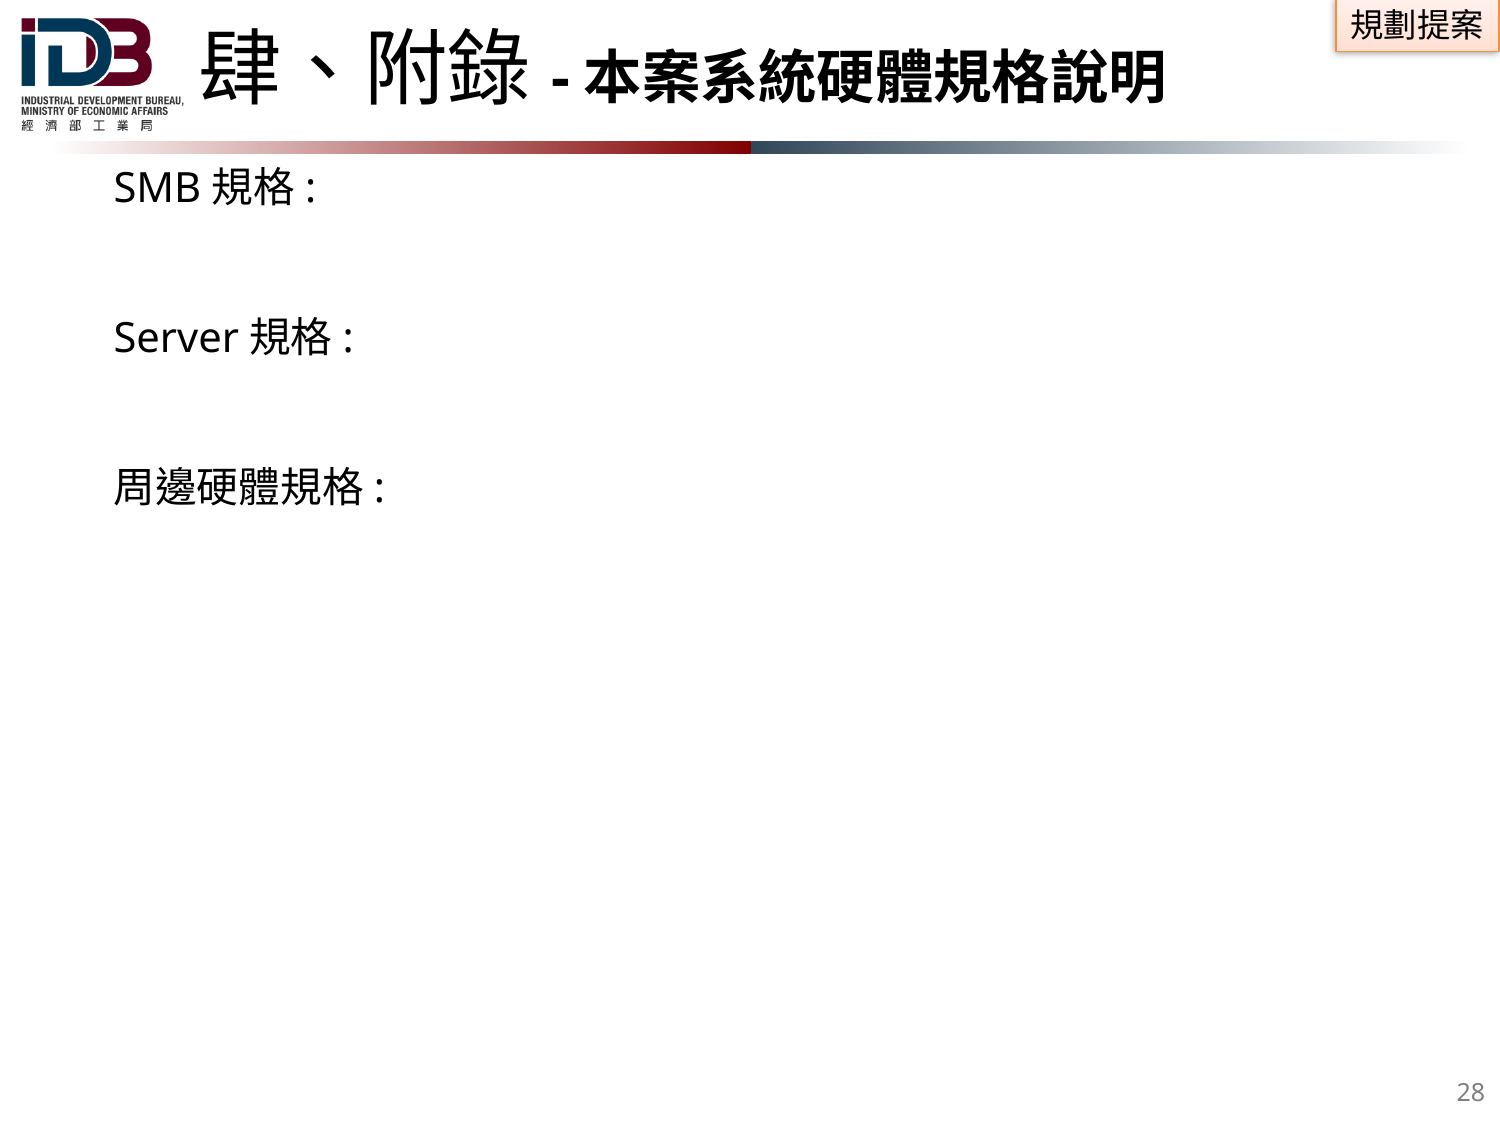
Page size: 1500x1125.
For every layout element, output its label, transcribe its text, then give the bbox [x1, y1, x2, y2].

picture [0, 0, 219, 157]
slide_number 27 [1387, 1073, 1500, 1123]
text_box 肆、附錄-本案系統硬體規格說明 [183, 7, 1188, 110]
text_box SMB規格: Server規格: 周邊硬體規格: [39, 153, 1044, 519]
